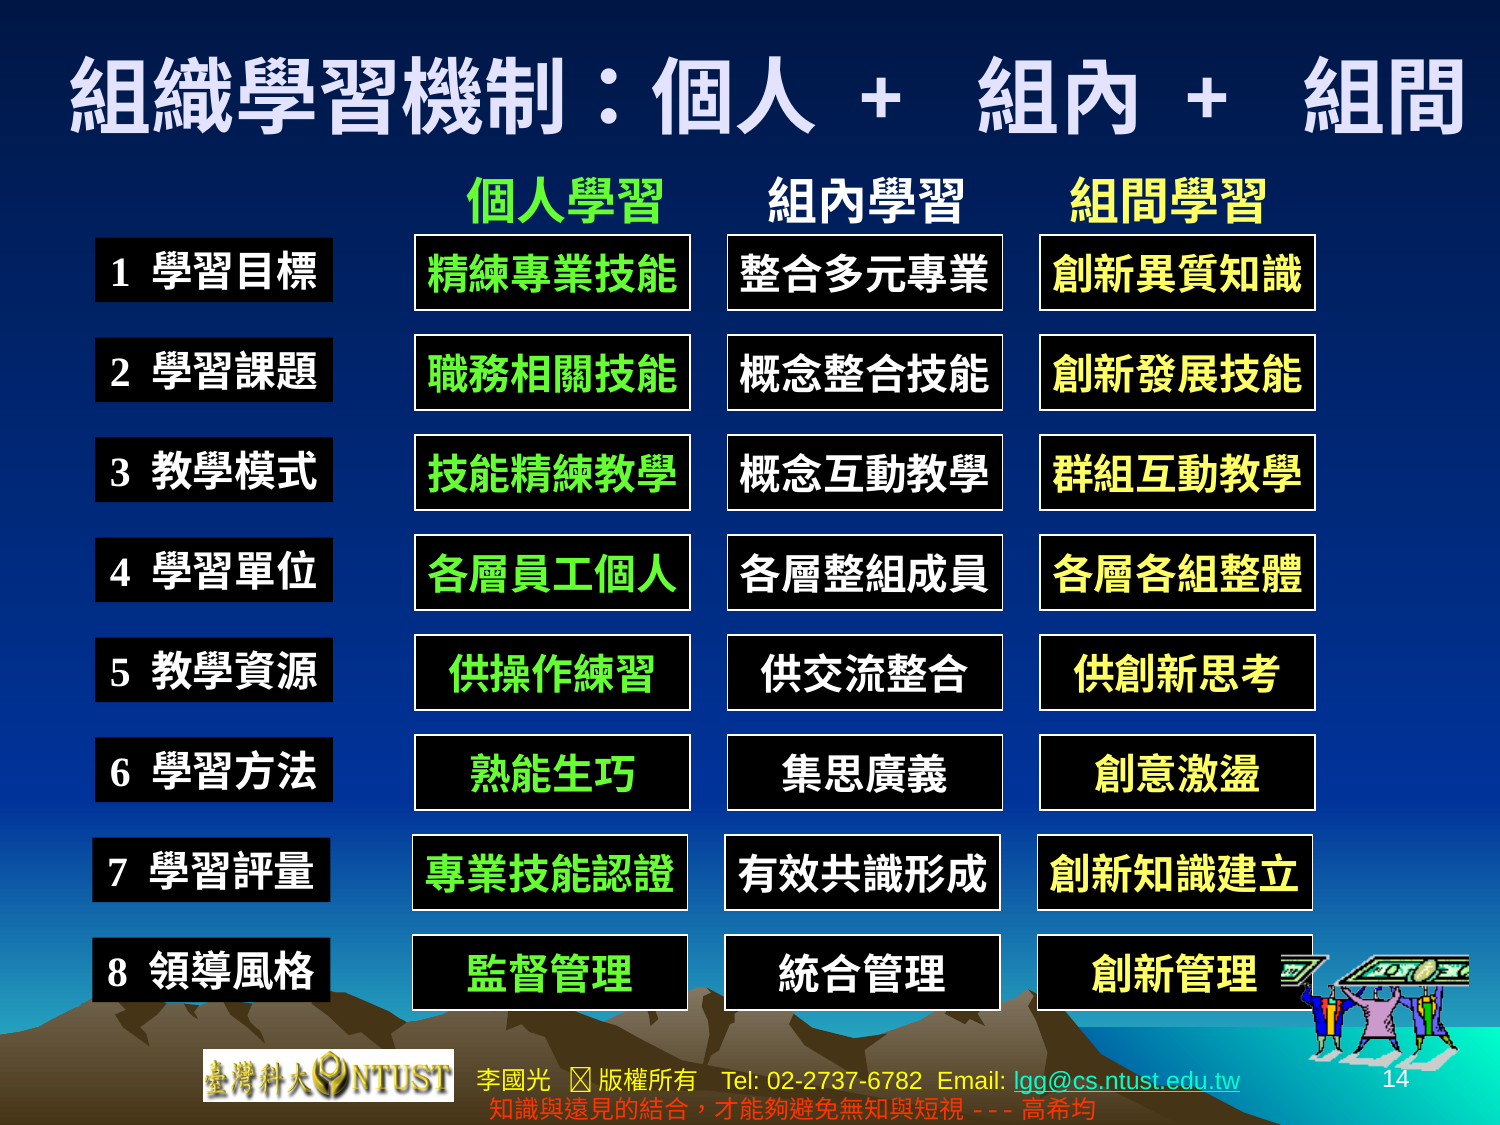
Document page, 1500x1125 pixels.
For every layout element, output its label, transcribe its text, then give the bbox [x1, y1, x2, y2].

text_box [99, 534, 1316, 611]
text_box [99, 734, 1316, 811]
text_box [99, 434, 1316, 511]
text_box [99, 634, 1316, 711]
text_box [99, 234, 1316, 311]
picture [203, 1049, 454, 1102]
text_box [97, 934, 1313, 1011]
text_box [99, 334, 1316, 411]
text_box 個人學習 組內學習 組間學習 [383, 162, 1285, 233]
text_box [97, 834, 1313, 911]
picture [1281, 952, 1470, 1072]
slide_number 14 [1074, 1024, 1426, 1101]
text_box 組織學習機制：個人 + 組內 + 組間 [37, 0, 1500, 188]
